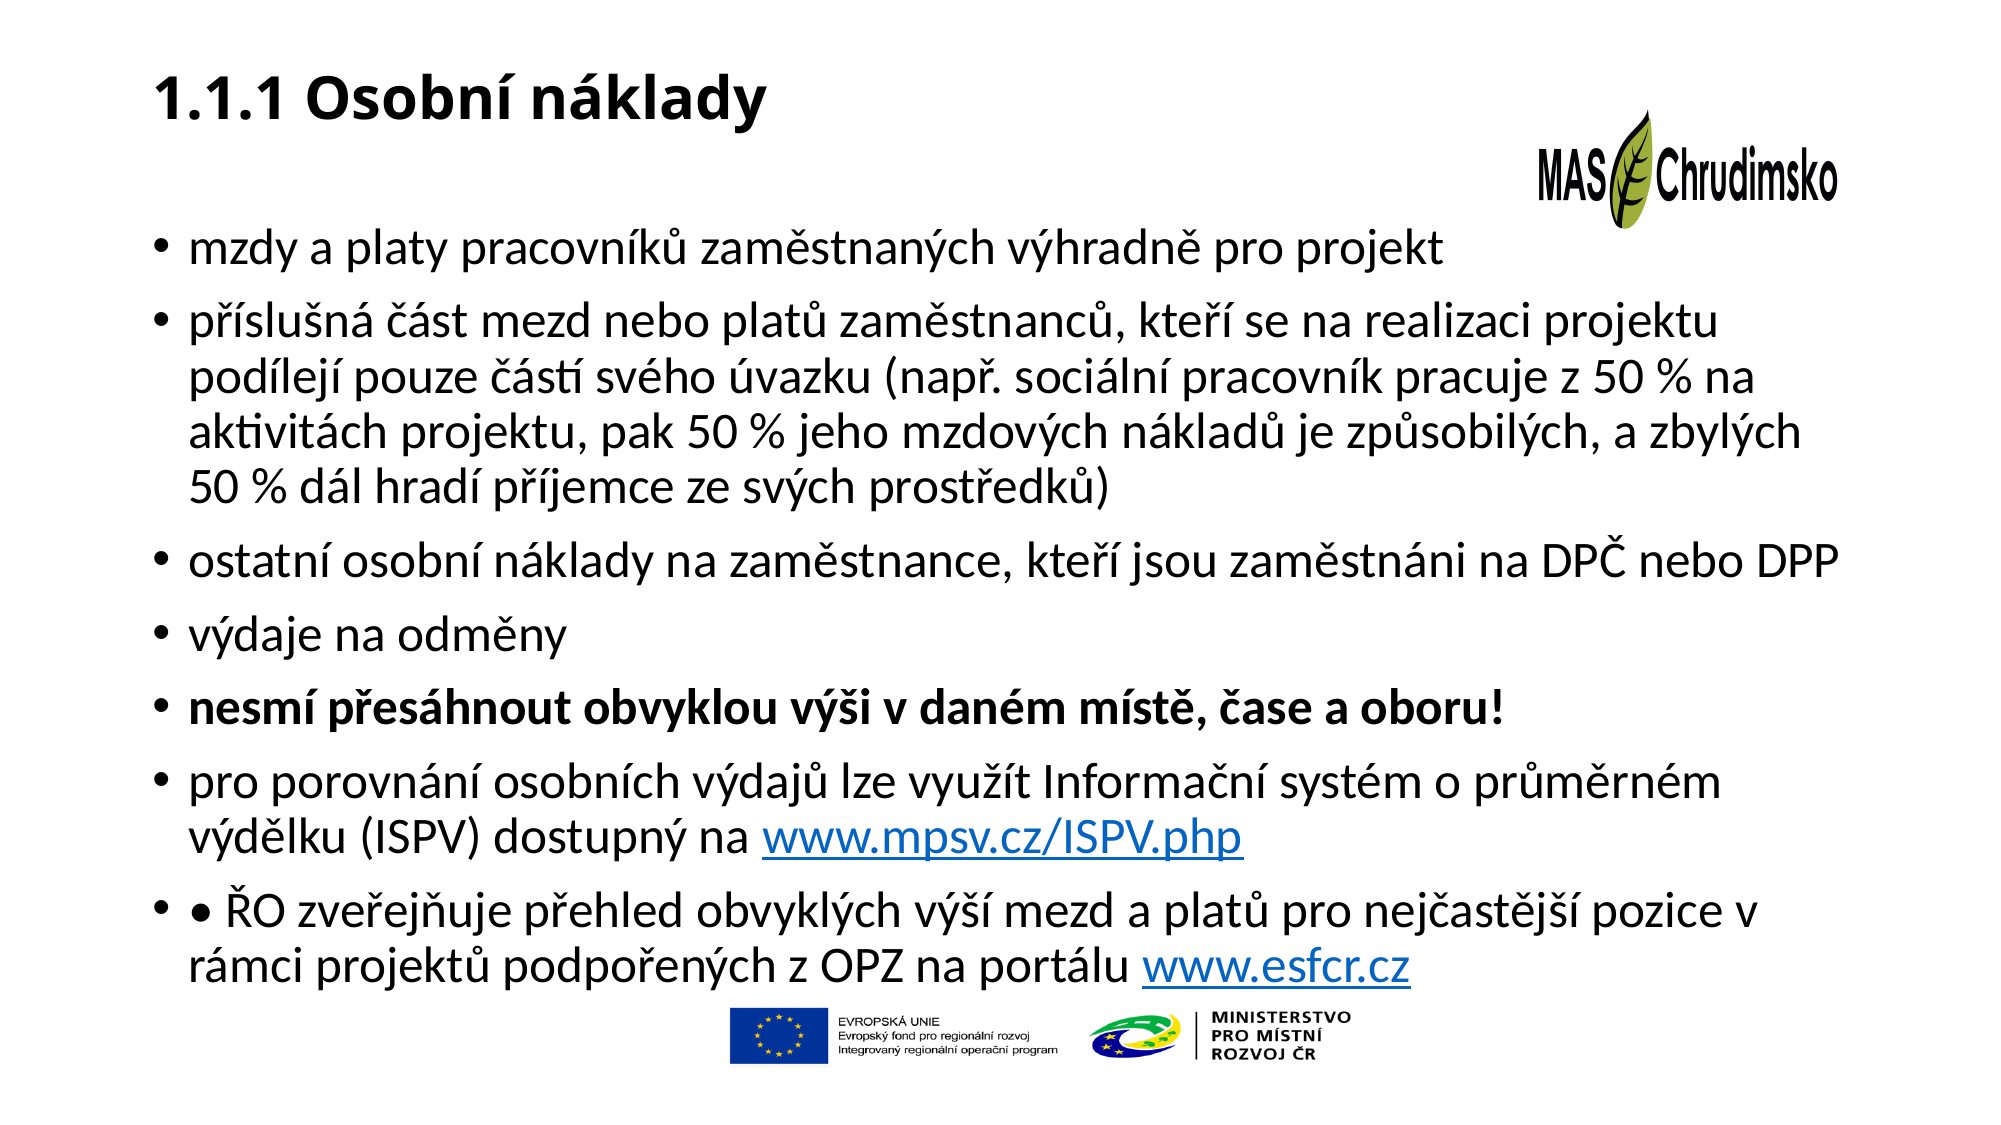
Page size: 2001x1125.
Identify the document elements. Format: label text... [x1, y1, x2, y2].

list mzdy a platy pracovníků zaměstnaných výhradně pro projekt příslušná část mezd nebo platů zaměstnanců, kteří se na realizaci projektu podílejí pouze částí svého úvazku (např. sociální pracovník pracuje z 50 % na aktivitách projektu, pak 50 % jeho mzdových nákladů je způsobilých, a zbylých 50 % dál hradí příjemce ze svých prostředků) ostatní osobní náklady na zaměstnance, kteří jsou zaměstnáni na DPČ nebo DPP výdaje na odměny nesmí přesáhnout obvyklou výši v daném místě, čase a oboru! pro porovnání osobních výdajů lze využít Informační systém o průměrném výdělku (ISPV) dostupný na www.mpsv.cz/ISPV.php • ŘO zveřejňuje přehled obvyklých výší mezd a platů pro nejčastější pozice v rámci projektů podpořených z OPZ na portálu www.esfcr.cz [137, 212, 1863, 1014]
picture [708, 988, 1372, 1082]
title 1.1.1 Osobní náklady [137, 59, 1863, 212]
picture [1513, 90, 1863, 248]
